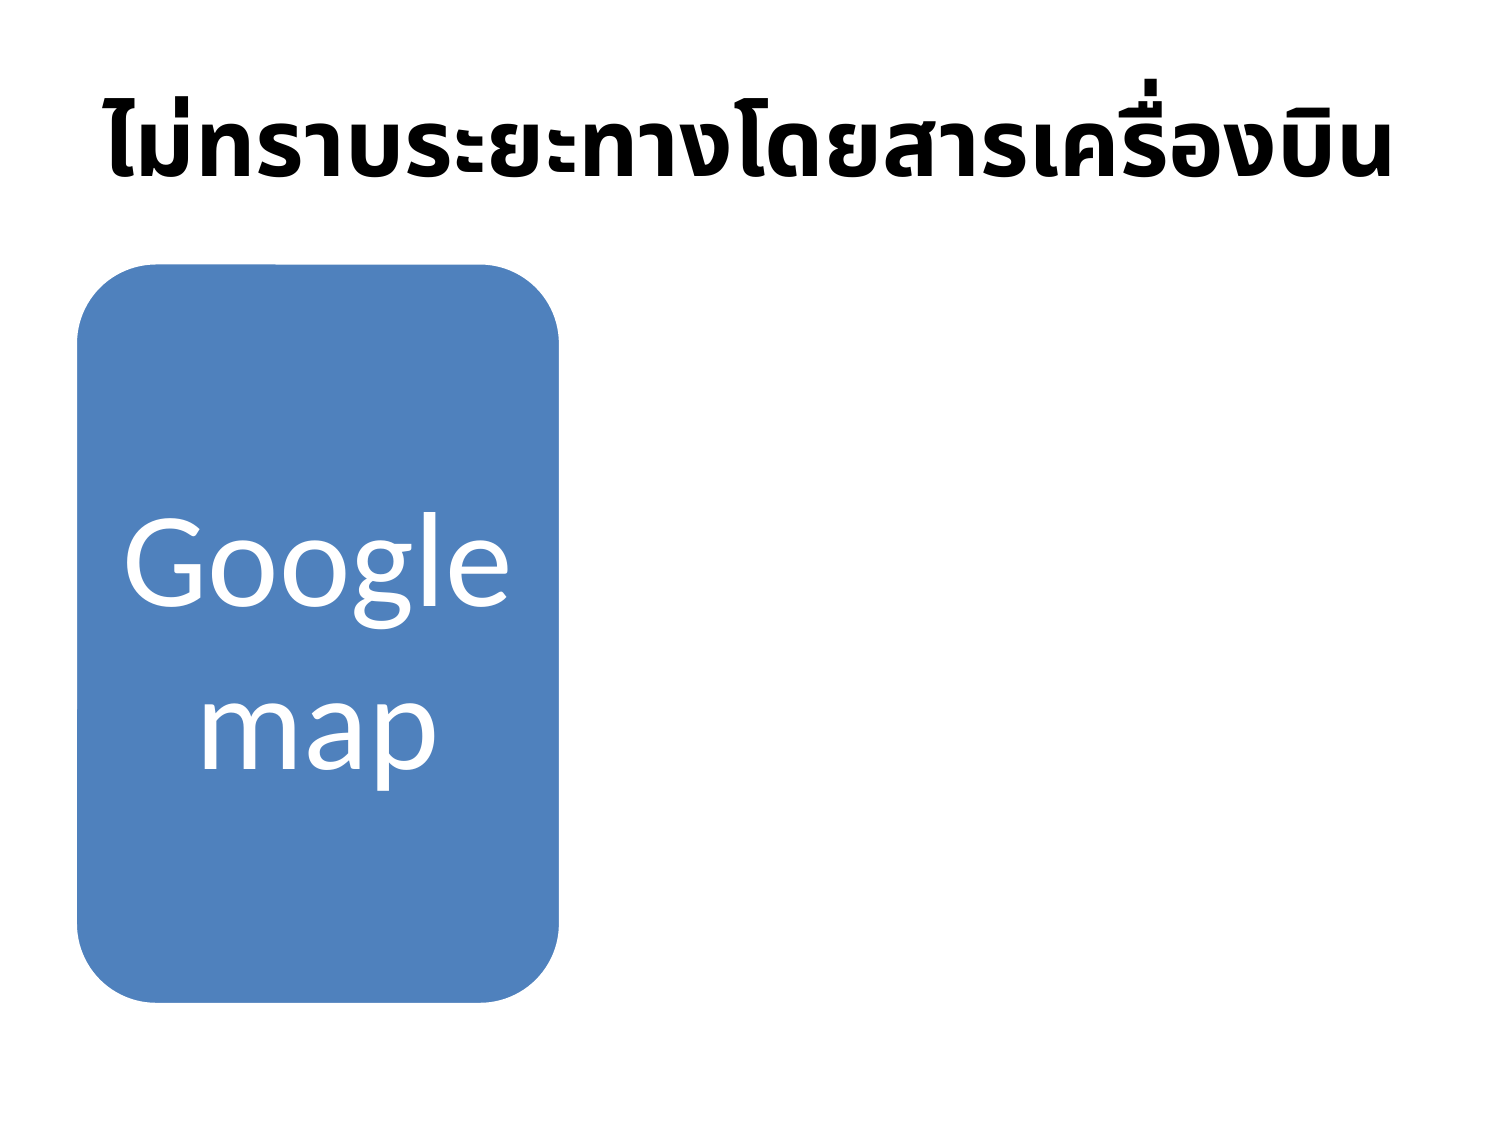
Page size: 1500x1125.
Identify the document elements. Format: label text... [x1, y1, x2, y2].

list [74, 262, 1426, 1006]
title ไม่ทราบระยะทางโดยสารเครื่องบิน [75, 45, 1425, 233]
